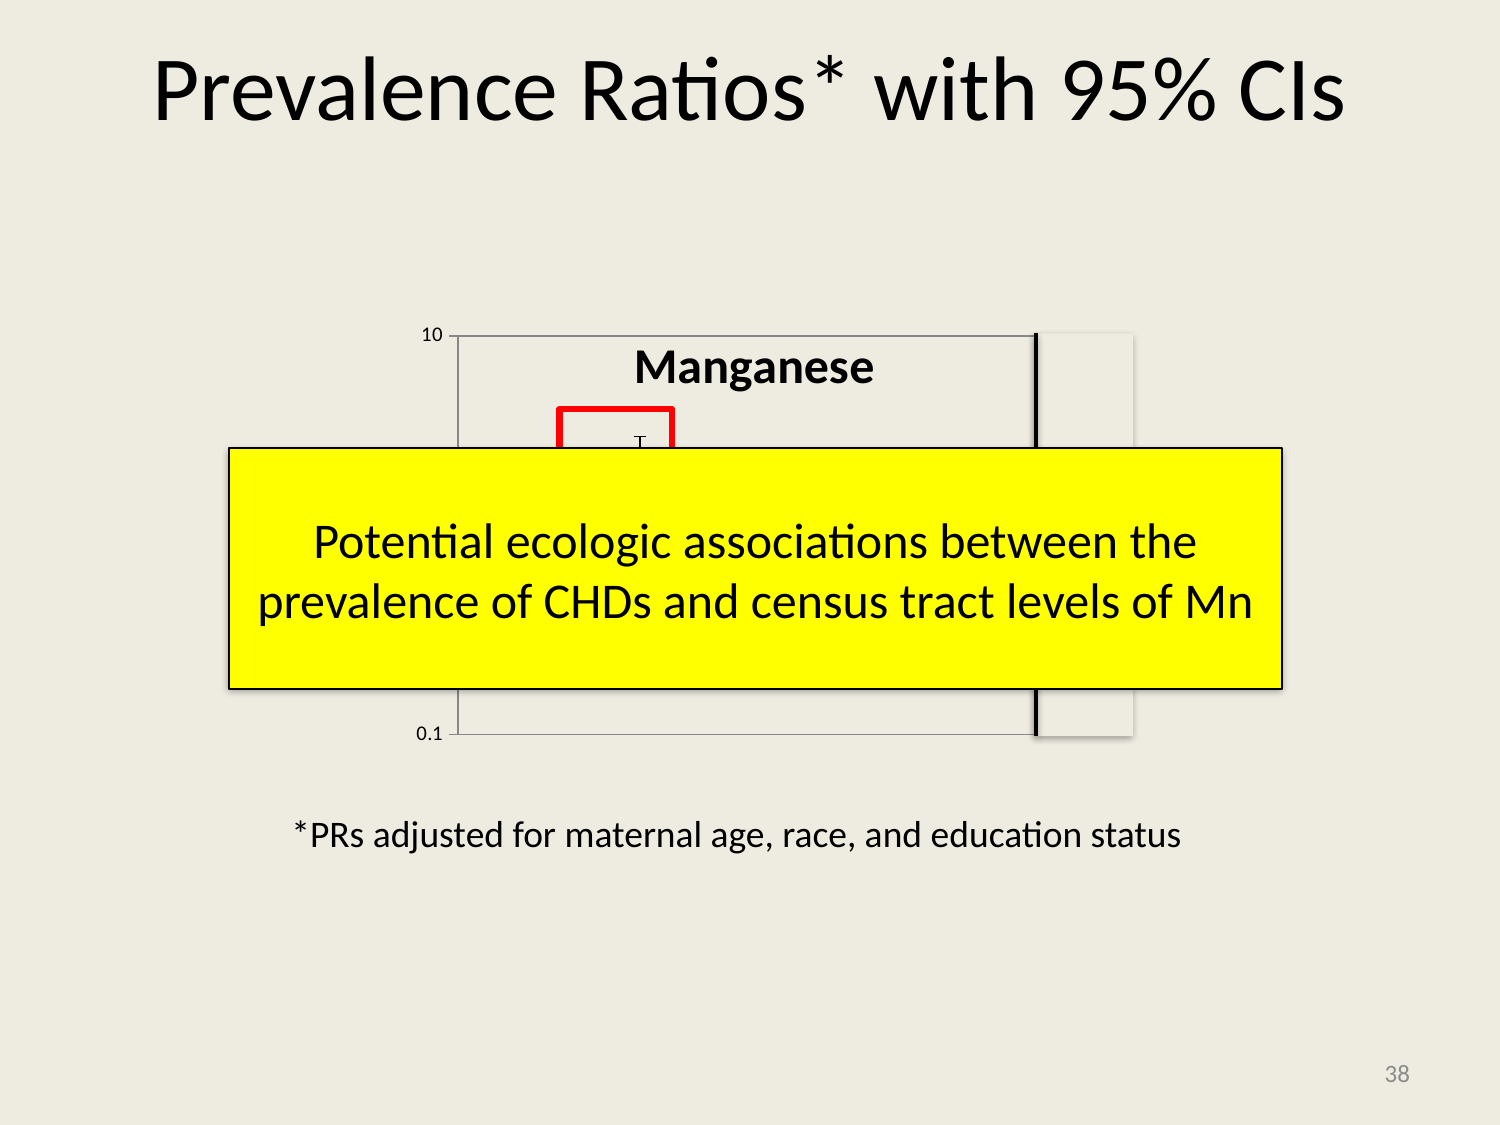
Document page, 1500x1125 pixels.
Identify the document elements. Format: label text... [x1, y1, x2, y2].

slide_number 37 [1074, 1042, 1425, 1103]
text_box [1124, 696, 1134, 737]
text_box Potential ecologic associations between the prevalence of CHDs and census tract levels of Mn [228, 447, 383, 690]
chart [388, 313, 1120, 762]
text_box [1124, 333, 1134, 446]
title Prevalence Ratios* with 95% CIs [75, 0, 1425, 177]
text_box Potential ecologic associations between the prevalence of CHDs and census tract levels of Mn [1124, 447, 1283, 690]
text_box *PRs adjusted for maternal age, race, and education status [276, 802, 1206, 863]
